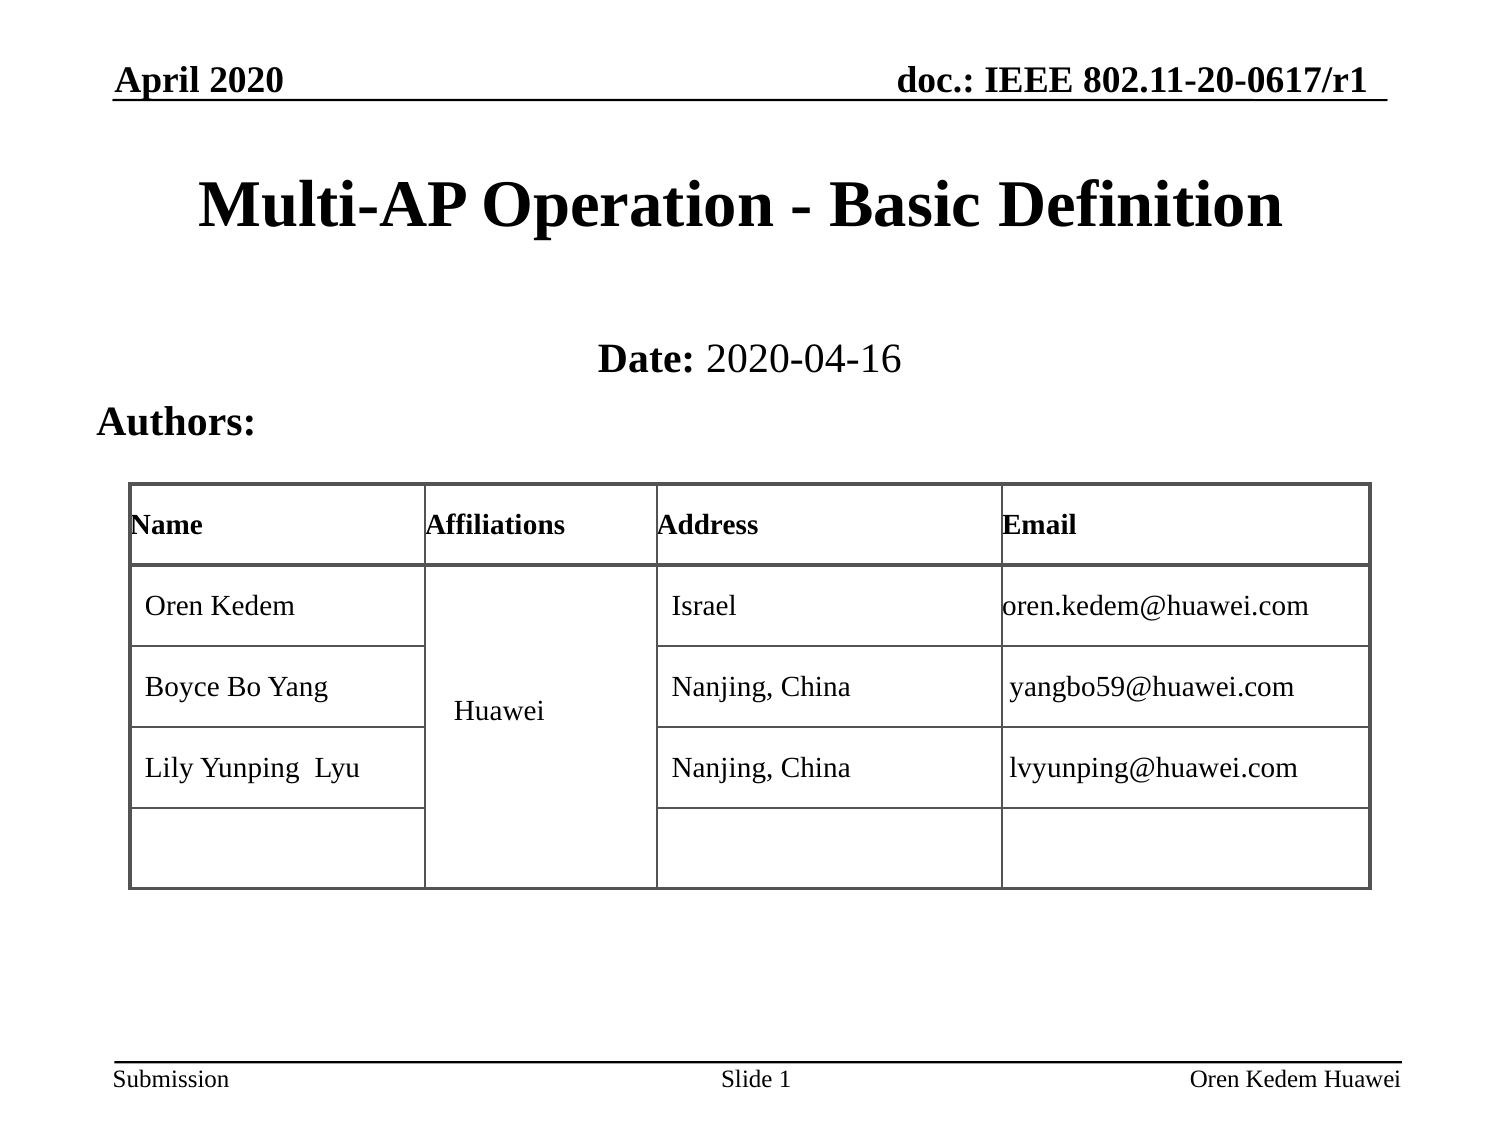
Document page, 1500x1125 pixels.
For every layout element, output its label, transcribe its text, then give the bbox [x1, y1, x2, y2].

title Multi-AP Operation - Basic Definition [112, 112, 1388, 288]
table_cell [1003, 809, 1368, 887]
list Date: 2020-04-16 [112, 323, 1388, 386]
text_box Authors: [81, 385, 319, 449]
table_header Name [132, 486, 424, 563]
slide_number Slide 1 [712, 1061, 800, 1093]
table_cell Oren Kedem [132, 567, 424, 645]
table_cell yangbo59@huawei.com [1003, 647, 1368, 726]
footer Oren Kedem Huawei [1186, 1061, 1402, 1093]
table_cell lvyunping@huawei.com [1003, 728, 1368, 807]
table_cell Boyce Bo Yang [132, 647, 424, 726]
table_header Email [1003, 486, 1368, 563]
table_cell oren.kedem@huawei.com [1003, 567, 1368, 645]
table_header Address [658, 486, 1001, 563]
table_header Affiliations [426, 486, 656, 563]
table_cell Israel [658, 567, 1001, 645]
table_cell Nanjing, China [658, 647, 1001, 726]
table_cell Huawei [426, 567, 656, 887]
table_cell Lily Yunping Lyu [132, 728, 424, 807]
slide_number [114, 54, 286, 101]
table_cell [132, 809, 424, 887]
table_cell [658, 809, 1001, 887]
table_cell Nanjing, China [658, 728, 1001, 807]
